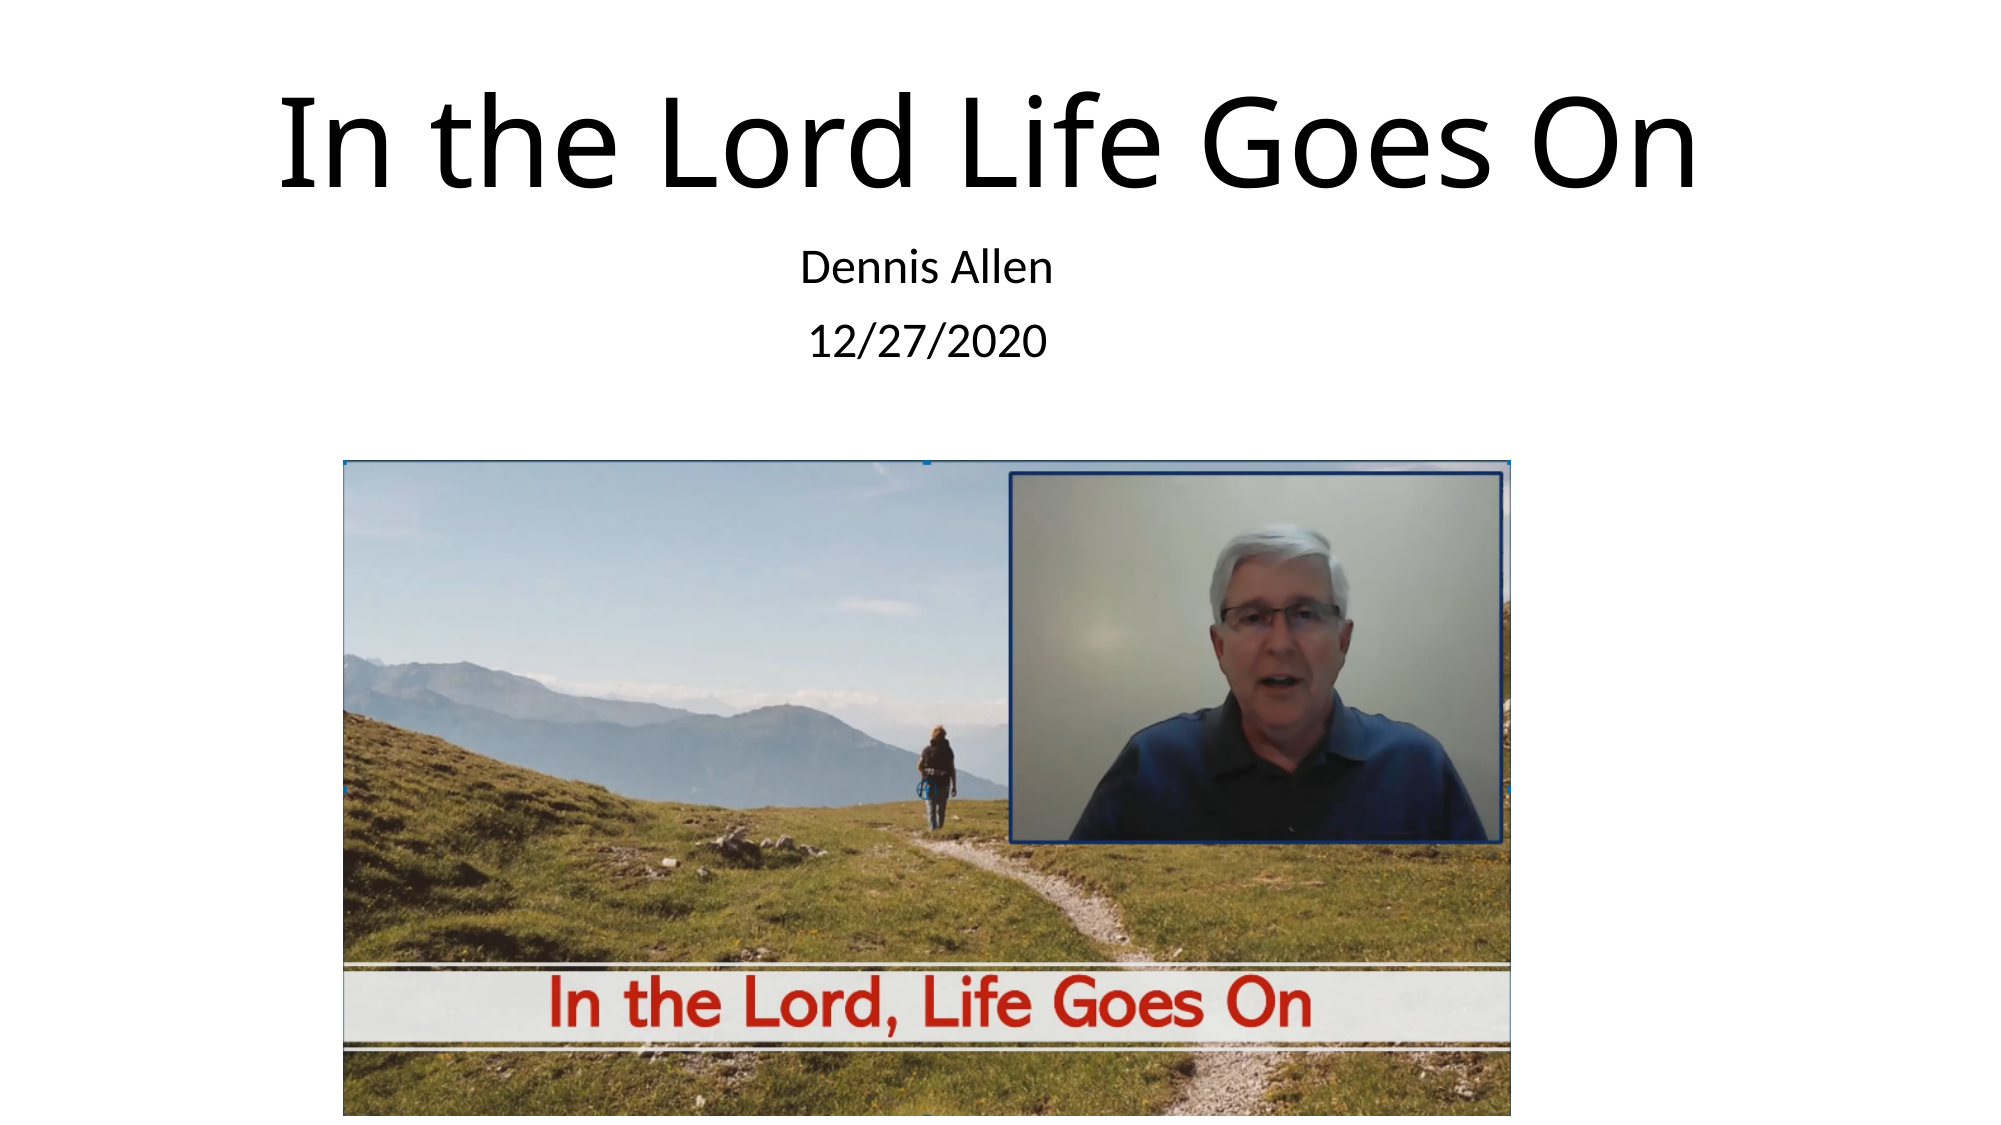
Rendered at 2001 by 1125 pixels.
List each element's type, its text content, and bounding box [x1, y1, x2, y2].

picture [343, 460, 1511, 1116]
subtitle Dennis Allen 12/27/2020 [177, 232, 1677, 505]
title In the Lord Life Goes On [240, 0, 1741, 222]
